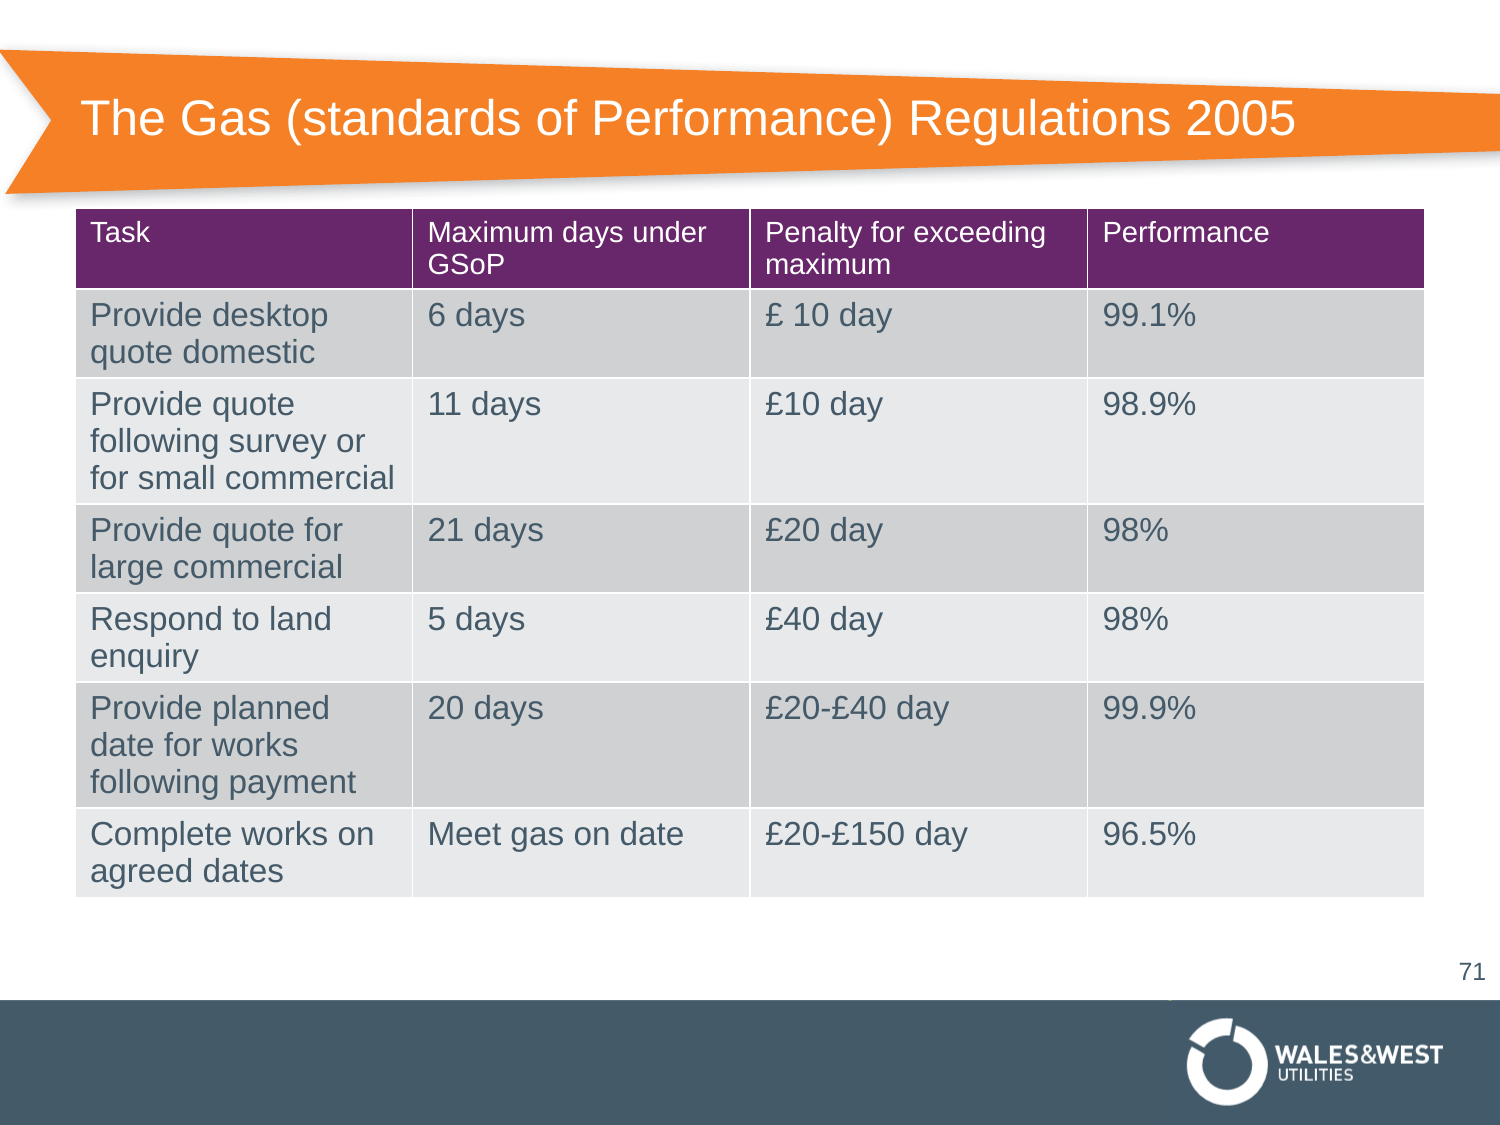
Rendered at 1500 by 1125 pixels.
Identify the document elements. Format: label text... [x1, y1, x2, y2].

table_cell £40 day [751, 594, 1087, 681]
table_cell £20-£150 day [751, 809, 1087, 897]
table_header Task [76, 209, 412, 288]
table_cell £20-£40 day [751, 683, 1087, 807]
table_cell Provide planned date for works following payment [76, 683, 412, 807]
table_cell 6 days [413, 290, 749, 377]
picture [1164, 1001, 1500, 1125]
table_cell 5 days [413, 594, 749, 681]
slide_number 71 [1437, 940, 1500, 1001]
title The Gas (standards of Performance) Regulations 2005 [64, 66, 1415, 164]
table_cell 99.9% [1088, 683, 1424, 807]
table_cell 96.5% [1088, 809, 1424, 897]
table_cell 21 days [413, 505, 749, 592]
table_cell Provide desktop quote domestic [76, 290, 412, 377]
table_header Performance [1088, 209, 1424, 288]
table_cell 98% [1088, 594, 1424, 681]
table_cell 20 days [413, 683, 749, 807]
table_cell Provide quote following survey or for small commercial [76, 379, 412, 503]
table_cell £20 day [751, 505, 1087, 592]
table_cell Respond to land enquiry [76, 594, 412, 681]
table_cell 11 days [413, 379, 749, 503]
table_header Maximum days under GSoP [413, 209, 749, 288]
table_cell Complete works on agreed dates [76, 809, 412, 897]
table_cell Meet gas on date [413, 809, 749, 897]
table_cell £ 10 day [751, 290, 1087, 377]
table_cell 98.9% [1088, 379, 1424, 503]
table_cell Provide quote for large commercial [76, 505, 412, 592]
table_cell 98% [1088, 505, 1424, 592]
table_cell 99.1% [1088, 290, 1424, 377]
table_cell £10 day [751, 379, 1087, 503]
table_header Penalty for exceeding maximum [751, 209, 1087, 288]
